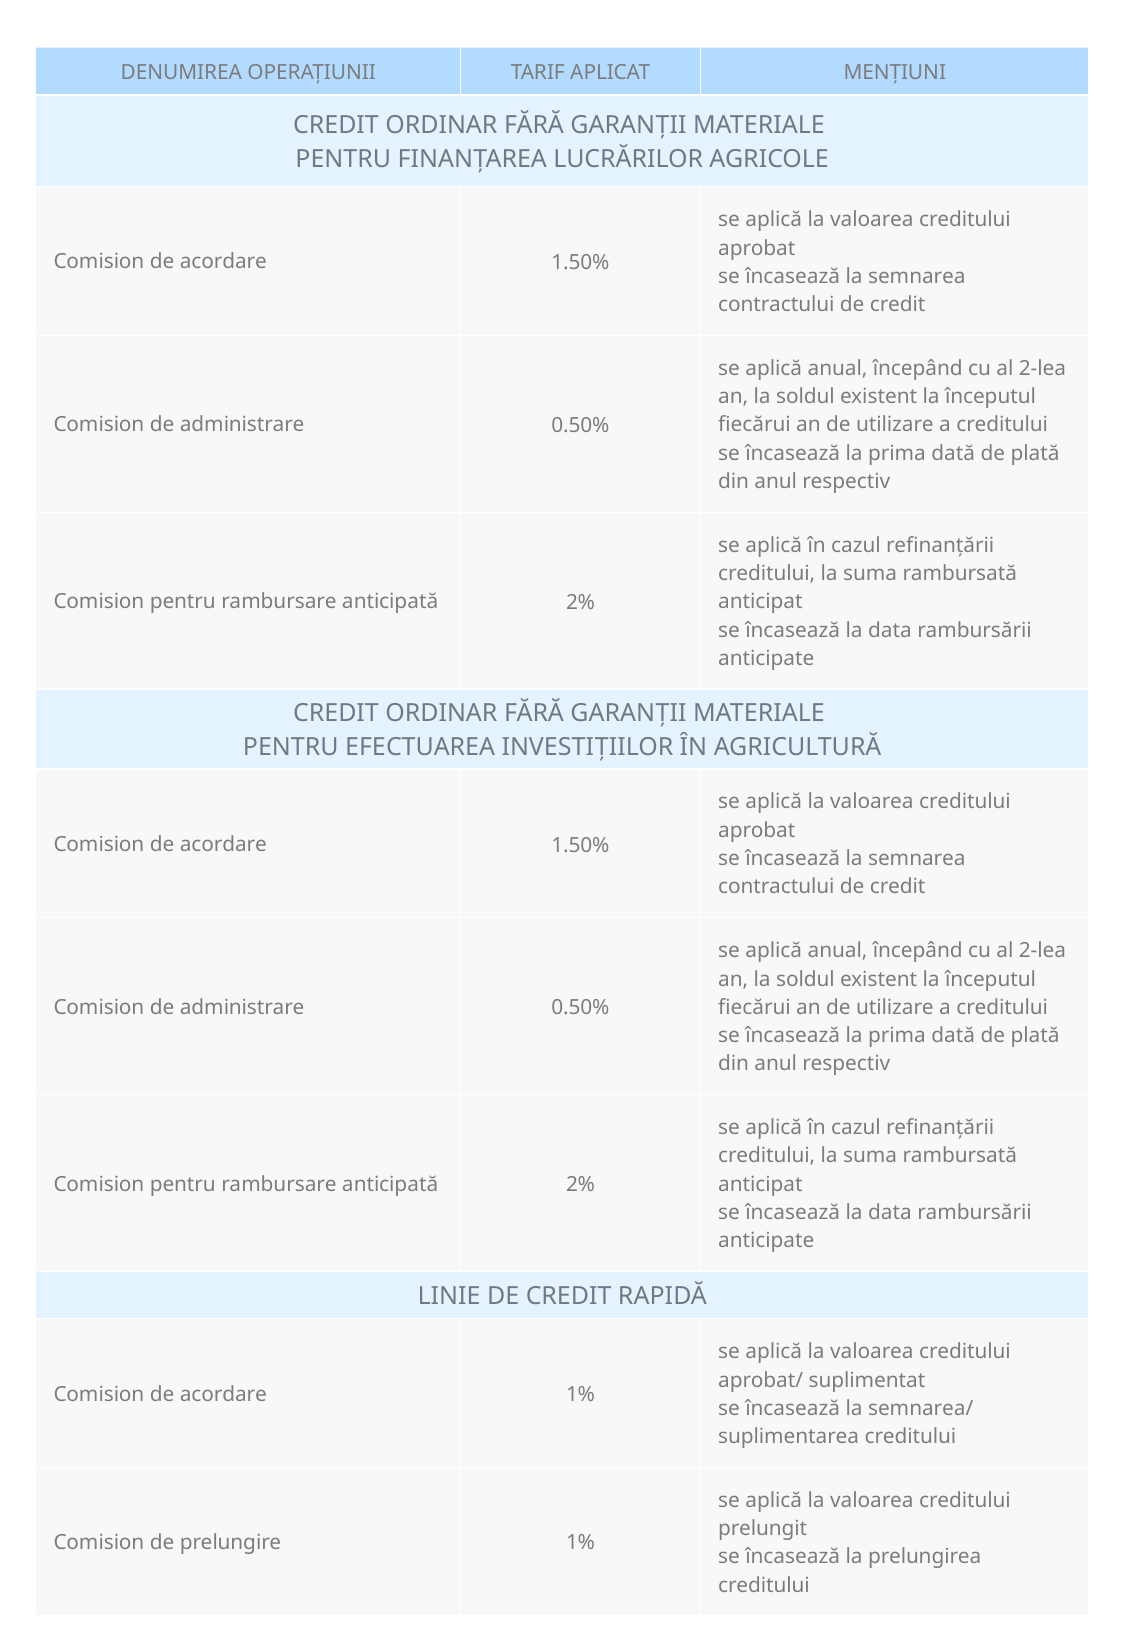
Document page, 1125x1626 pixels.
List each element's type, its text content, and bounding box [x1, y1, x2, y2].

table_cell LINIE DE CREDIT RAPIDĂ [36, 1272, 1088, 1318]
table_cell se aplică în cazul refinanţării creditului, la suma rambursată anticipat se încasează la data rambursării anticipate [701, 1095, 1088, 1271]
table_cell Comision de administrare [36, 918, 460, 1094]
table_cell Comision de prelungire [36, 1468, 460, 1615]
table_cell se aplică anual, începând cu al 2-lea an, la soldul existent la începutul fiecărui an de utilizare a creditului se încasează la prima dată de plată din anul respectiv [701, 336, 1088, 512]
table_cell 2% [461, 1095, 700, 1271]
table_cell 1% [461, 1319, 700, 1467]
table_cell Comision de acordare [36, 770, 460, 917]
table_cell se aplică la valoarea creditului prelungit se încasează la prelungirea creditului [701, 1468, 1088, 1615]
table_cell CREDIT ORDINAR FĂRĂ GARANȚII MATERIALE PENTRU FINANȚAREA LUCRĂRILOR AGRICOLE [36, 96, 1088, 186]
table_cell 1.50% [461, 187, 700, 335]
table_cell 0.50% [461, 918, 700, 1094]
table_cell 2% [461, 513, 700, 688]
table_cell Comision pentru rambursare anticipată [36, 513, 460, 688]
table_cell se aplică anual, începând cu al 2-lea an, la soldul existent la începutul fiecărui an de utilizare a creditului se încasează la prima dată de plată din anul respectiv [701, 918, 1088, 1094]
table_cell se aplică la valoarea creditului aprobat se încasează la semnarea contractului de credit [701, 187, 1088, 335]
table_cell Comision pentru rambursare anticipată [36, 1095, 460, 1271]
table_cell 1.50% [461, 770, 700, 917]
table_cell 0.50% [461, 336, 700, 512]
table_cell se aplică la valoarea creditului aprobat se încasează la semnarea contractului de credit [701, 770, 1088, 917]
table_cell se aplică în cazul refinanţării creditului, la suma rambursată anticipat se încasează la data rambursării anticipate [701, 513, 1088, 688]
table_header DENUMIREA OPERAŢIUNII [36, 48, 460, 94]
table_cell Comision de acordare [36, 187, 460, 335]
table_header TARIF APLICAT [461, 48, 700, 94]
table_cell Comision de administrare [36, 336, 460, 512]
table_cell CREDIT ORDINAR FĂRĂ GARANȚII MATERIALE PENTRU EFECTUAREA INVESTIȚIILOR ÎN AGRICULTURĂ [36, 690, 1088, 768]
table_cell Comision de acordare [36, 1319, 460, 1467]
table_cell 1% [461, 1468, 700, 1615]
table_header MENŢIUNI [701, 48, 1088, 94]
table_cell se aplică la valoarea creditului aprobat/ suplimentat se încasează la semnarea/ suplimentarea creditului [701, 1319, 1088, 1467]
